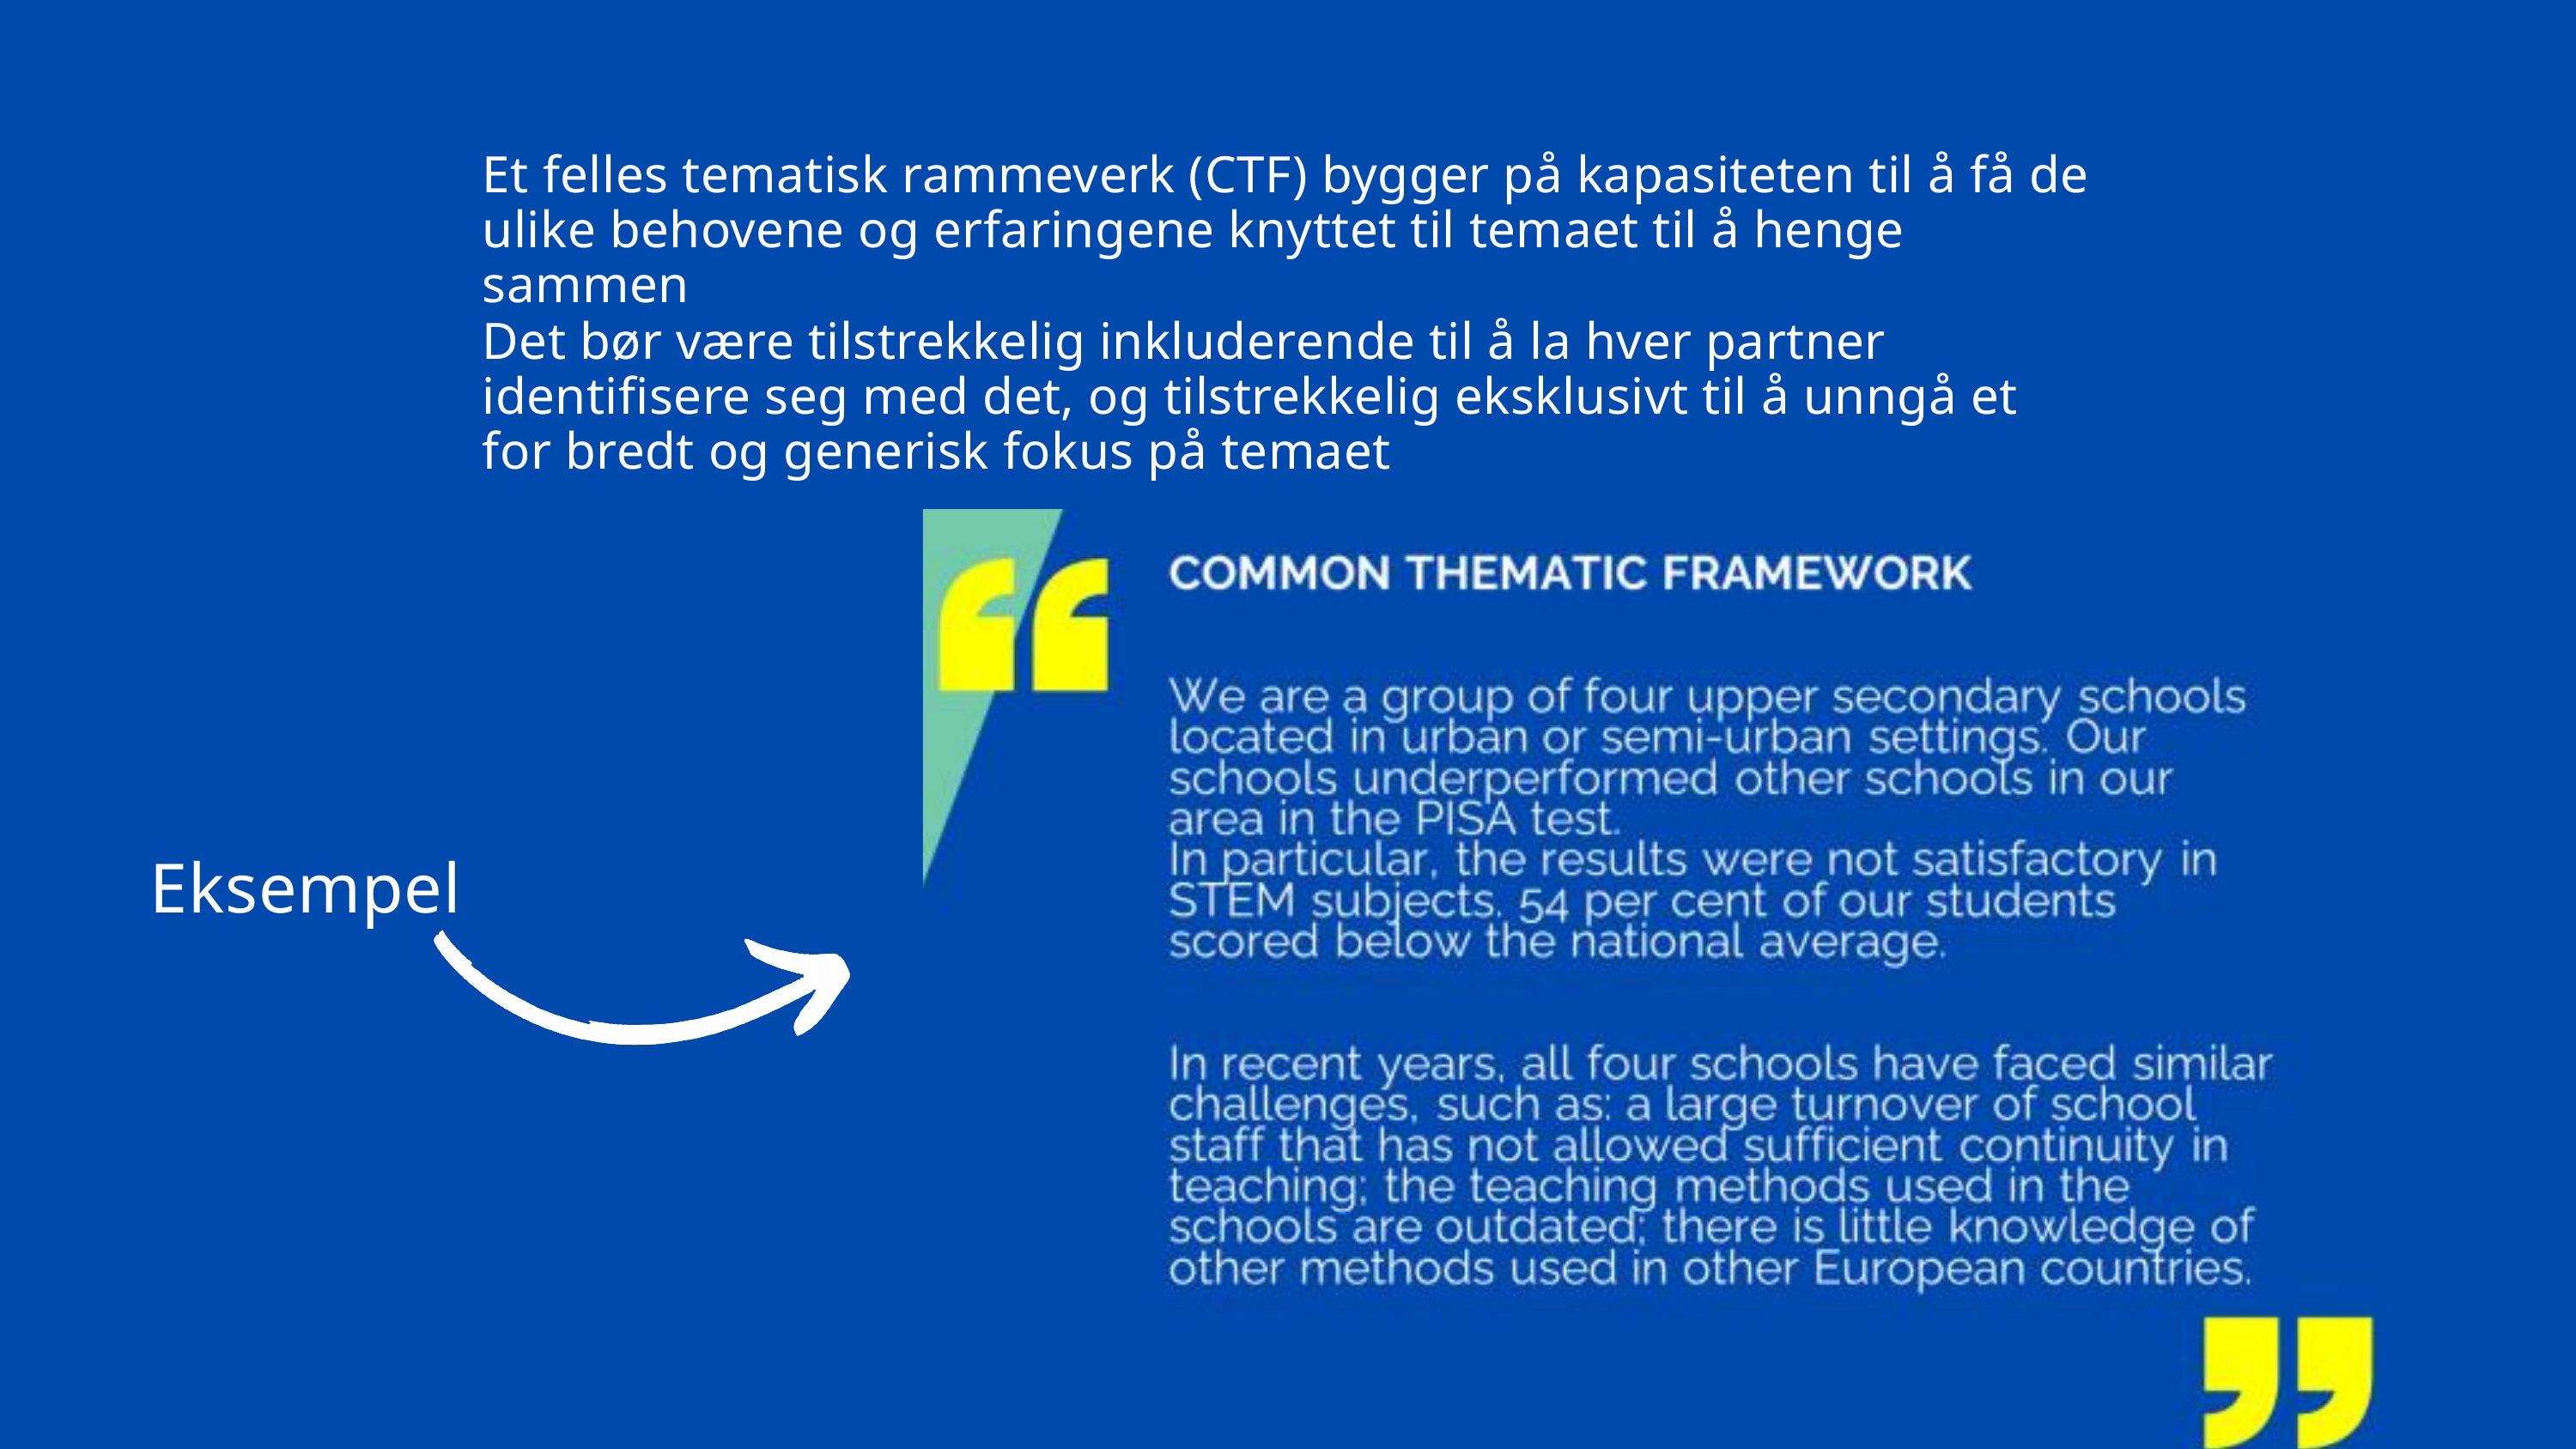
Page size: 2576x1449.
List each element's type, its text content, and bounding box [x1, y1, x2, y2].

picture [922, 509, 2395, 1449]
text_box Det bør være tilstrekkelig inkluderende til å la hver partner identifisere seg med det, og tilstrekkelig eksklusivt til å unngå et for bredt og generisk fokus på temaet [482, 313, 2093, 480]
picture [432, 930, 854, 1050]
text_box Eksempel [149, 851, 483, 926]
text_box Et felles tematisk rammeverk (CTF) bygger på kapasiteten til å få de ulike behovene og erfaringene knyttet til temaet til å henge sammen [482, 147, 2093, 313]
